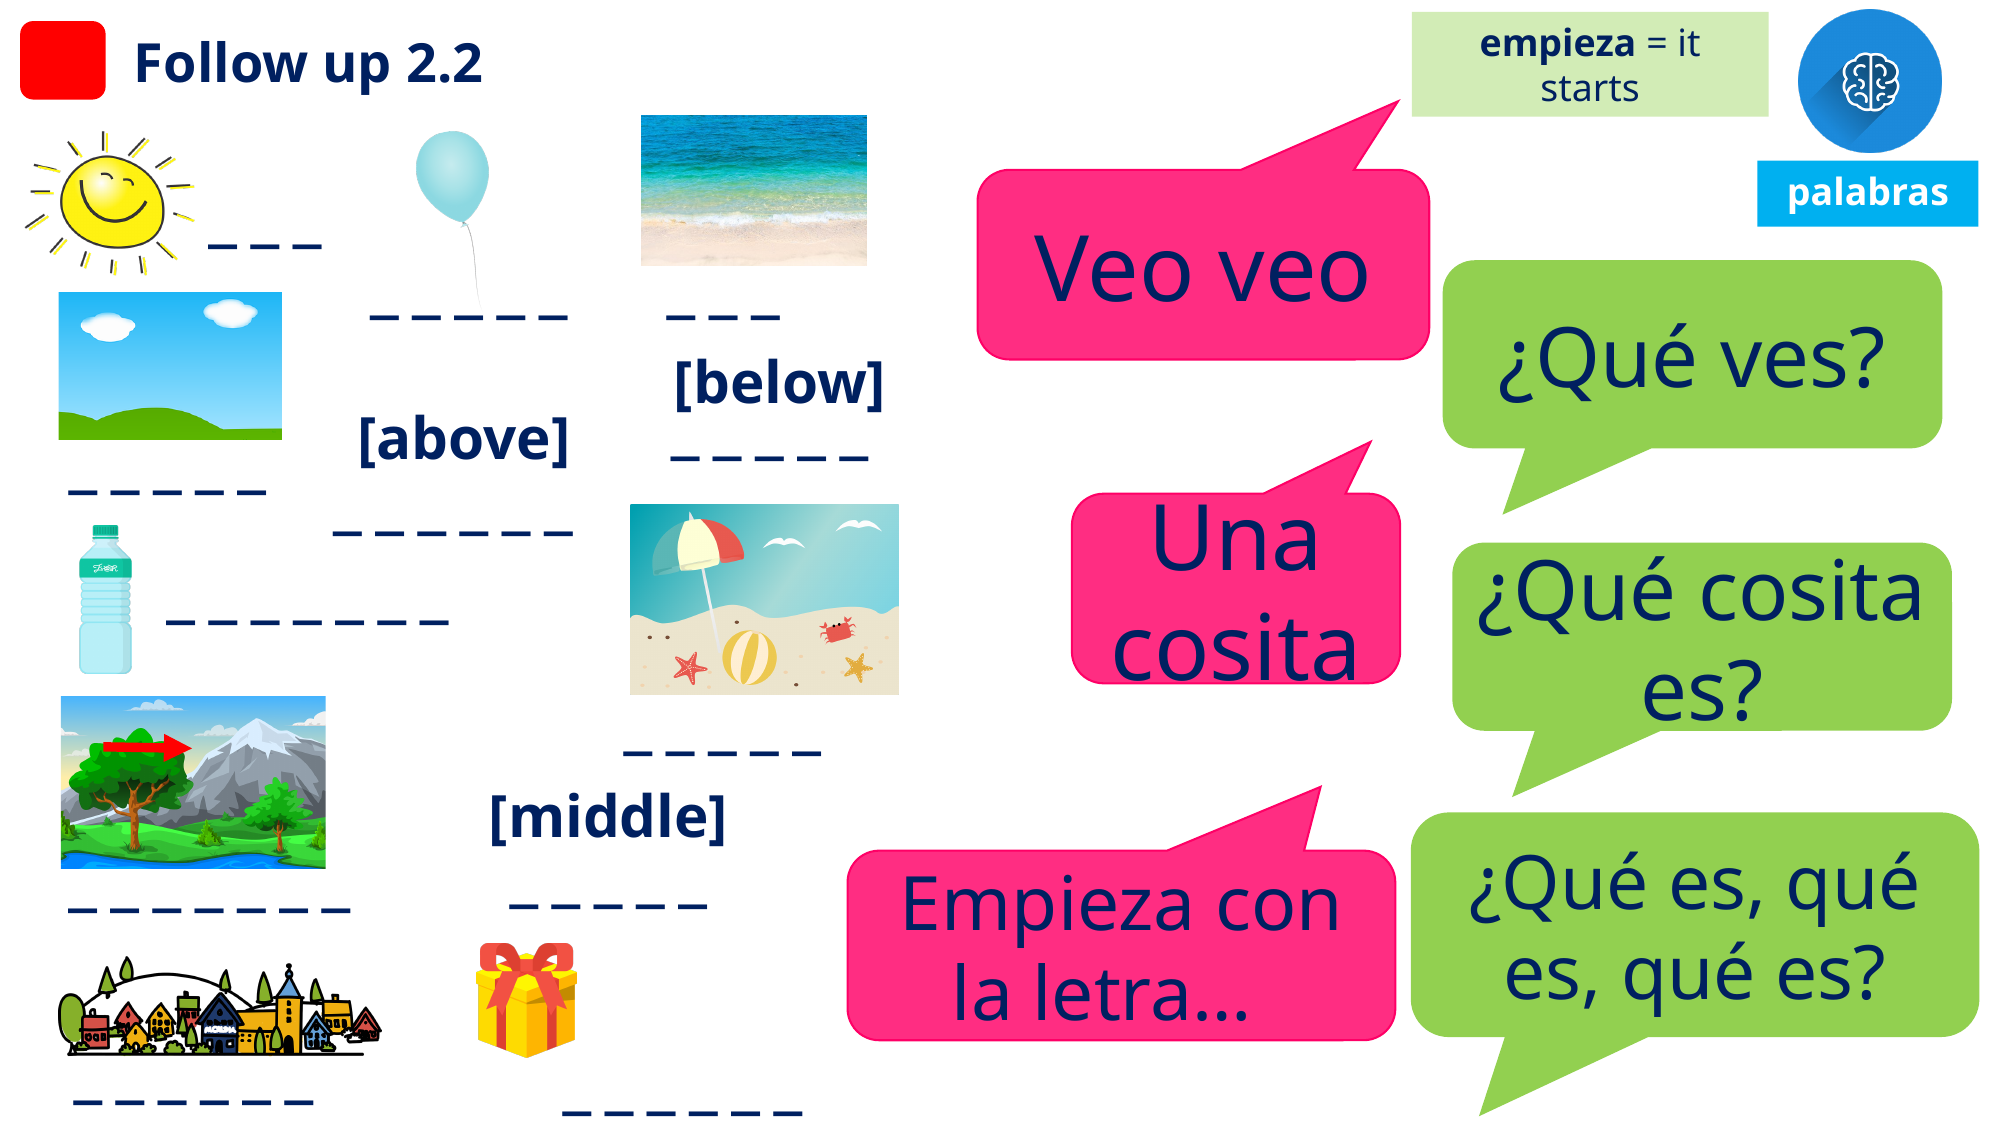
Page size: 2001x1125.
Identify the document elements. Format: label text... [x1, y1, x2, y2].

text_box _ _ _ _ _ [608, 683, 928, 768]
text_box ¿Qué es, qué es, qué es? [1410, 812, 1980, 1117]
text_box [below] [659, 337, 902, 387]
text_box _ _ _ _ _ [655, 387, 975, 473]
picture [219, 864, 268, 870]
text_box Una cosita [1070, 439, 1402, 685]
picture [476, 943, 577, 1059]
picture [641, 154, 867, 266]
picture [60, 696, 326, 870]
text_box palabras [1757, 160, 1979, 227]
title Follow up 2.2 [118, 9, 580, 121]
picture [630, 504, 899, 695]
text_box [above] [342, 393, 586, 462]
picture [1798, 9, 1942, 153]
picture [399, 123, 516, 320]
text_box _ _ _ _ _ [355, 246, 651, 331]
text_box Empieza con la letra… [846, 785, 1397, 1042]
text_box Veo veo [976, 99, 1431, 361]
text_box _ _ _ _ _ _ _ [151, 551, 471, 637]
text_box _ _ _ _ _ _ [58, 1094, 378, 1117]
text_box _ _ _ _ _ [494, 835, 814, 921]
text_box [20, 21, 106, 100]
text_box _ _ _ _ _ _ _ [53, 839, 373, 925]
picture [24, 130, 195, 276]
text_box _ _ _ [195, 175, 416, 261]
text_box _ _ _ [651, 246, 957, 331]
text_box _ _ _ _ _ _ [547, 1042, 867, 1125]
text_box empieza = it starts [1411, 11, 1769, 117]
picture [68, 525, 143, 674]
text_box _ _ _ _ _ [53, 421, 334, 507]
text_box ¿Qué ves? [1442, 260, 1943, 515]
picture [58, 292, 282, 440]
text_box _ _ _ _ _ _ [318, 462, 638, 548]
text_box [middle] [474, 772, 743, 857]
picture [58, 918, 382, 1094]
text_box ¿Qué cosita es? [1452, 542, 1953, 798]
